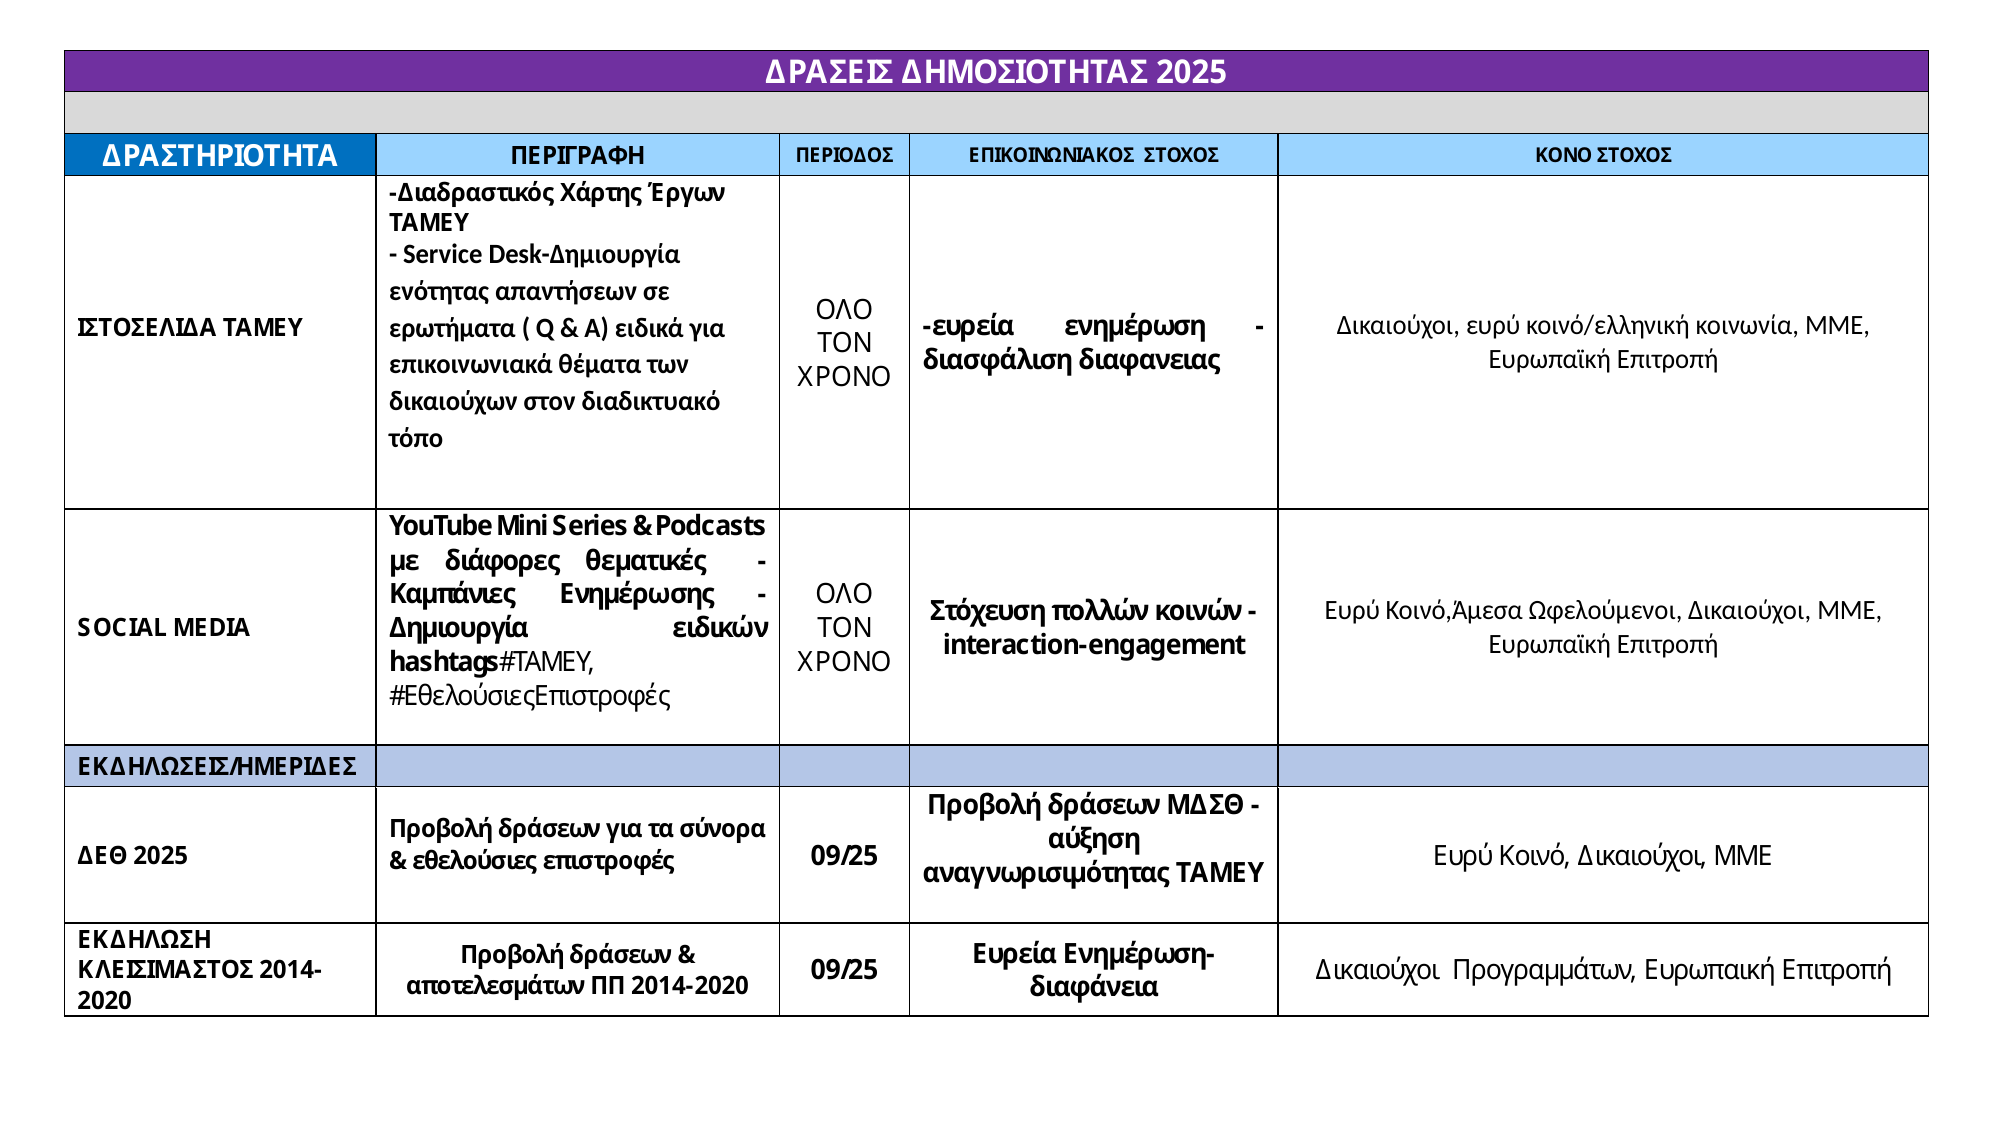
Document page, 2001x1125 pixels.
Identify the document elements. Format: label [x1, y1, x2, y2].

text_box [42, 49, 1959, 1125]
